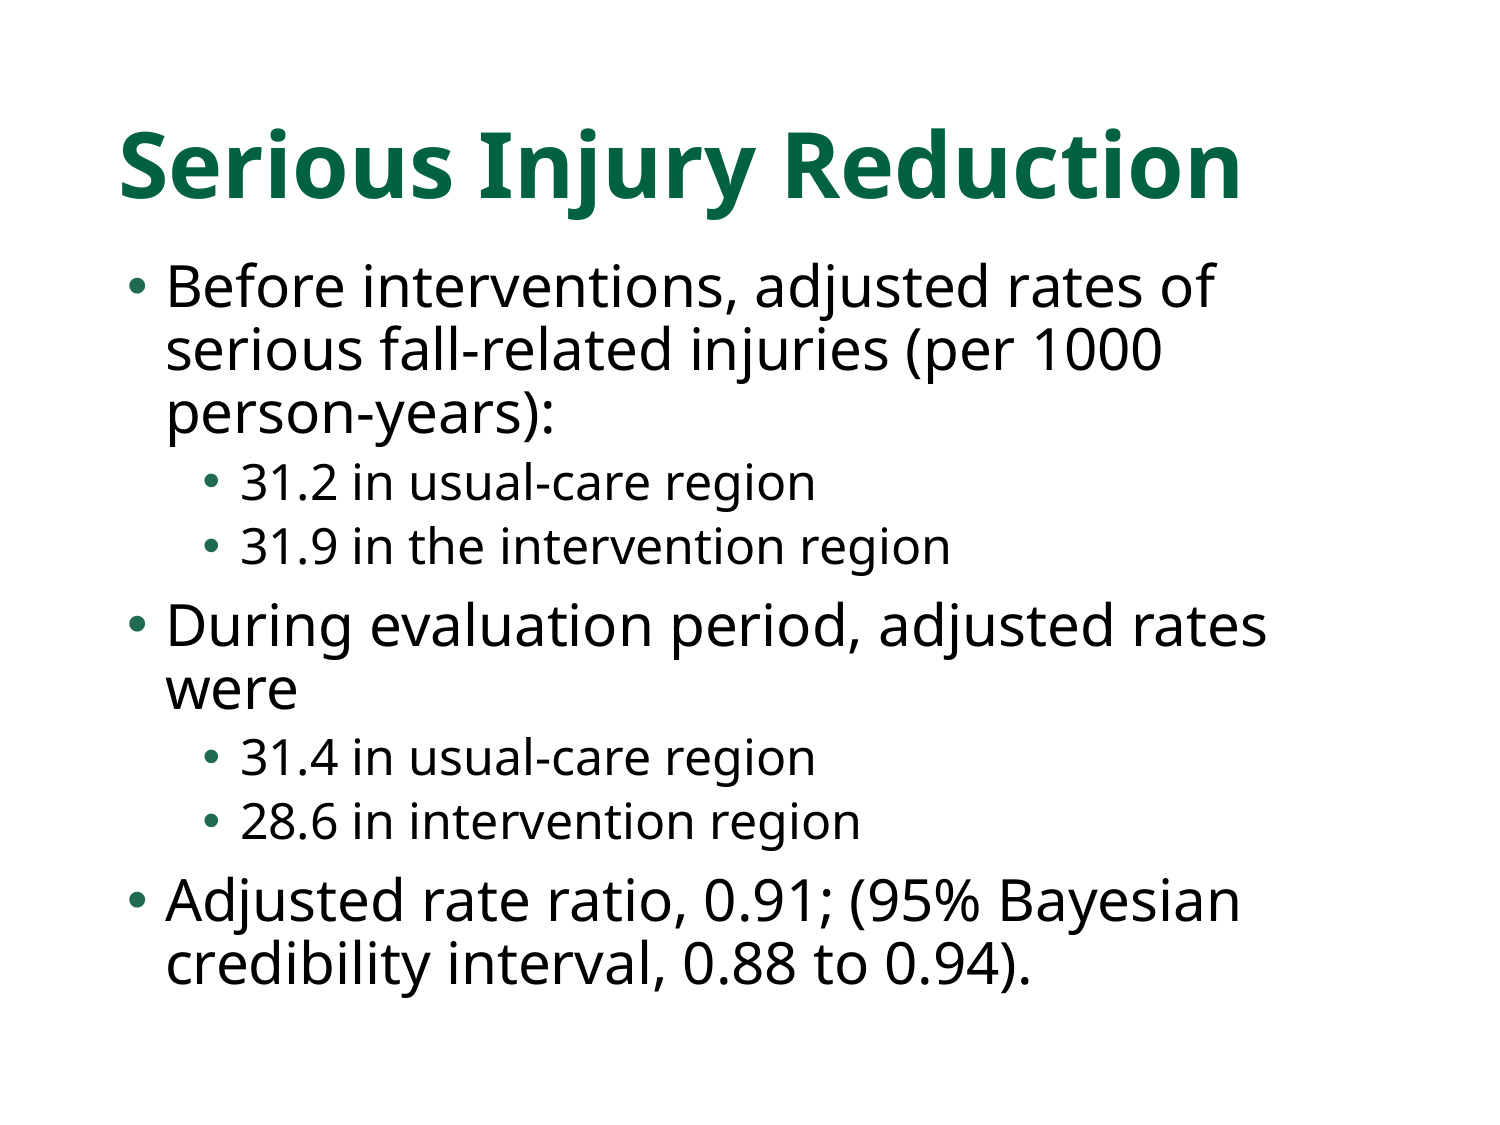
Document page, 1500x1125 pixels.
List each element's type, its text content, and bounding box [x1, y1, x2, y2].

title Serious Injury Reduction [103, 59, 1397, 278]
list Before interventions, adjusted rates of serious fall-related injuries (per 1000 person-years): 31.2 in usual-care region 31.9 in the intervention region During evaluation period, adjusted rates were 31.4 in usual-care region 28.6 in intervention region Adjusted rate ratio, 0.91; (95% Bayesian credibility interval, 0.88 to 0.94). [112, 278, 1388, 950]
